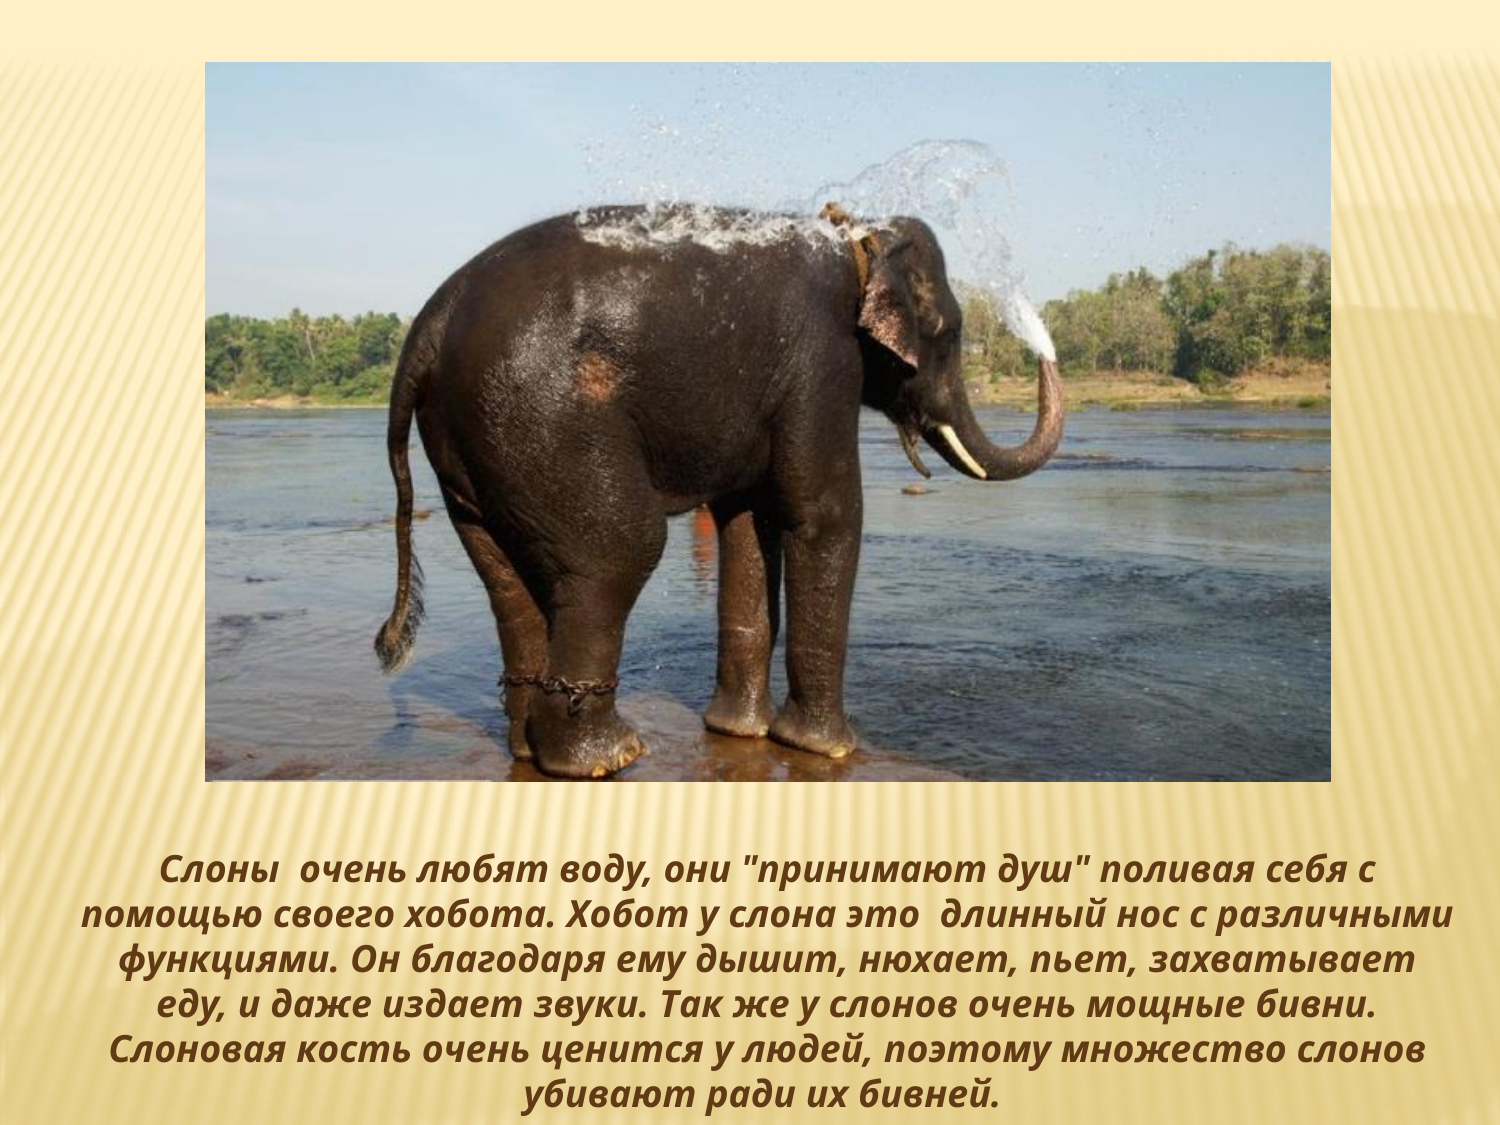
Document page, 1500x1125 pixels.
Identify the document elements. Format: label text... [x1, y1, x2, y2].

text_box Слоны очень любят воду, они "принимают душ" поливая себя с помощью своего хобота. Хобот у слона это длинный нос с различными функциями. Он благодаря ему дышит, нюхает, пьет, захватывает еду, и даже издает звуки. Так же у слонов очень мощные бивни. Слоновая кость очень ценится у людей, поэтому множество слонов убивают ради их бивней. [64, 837, 1471, 1122]
picture [204, 62, 1331, 782]
